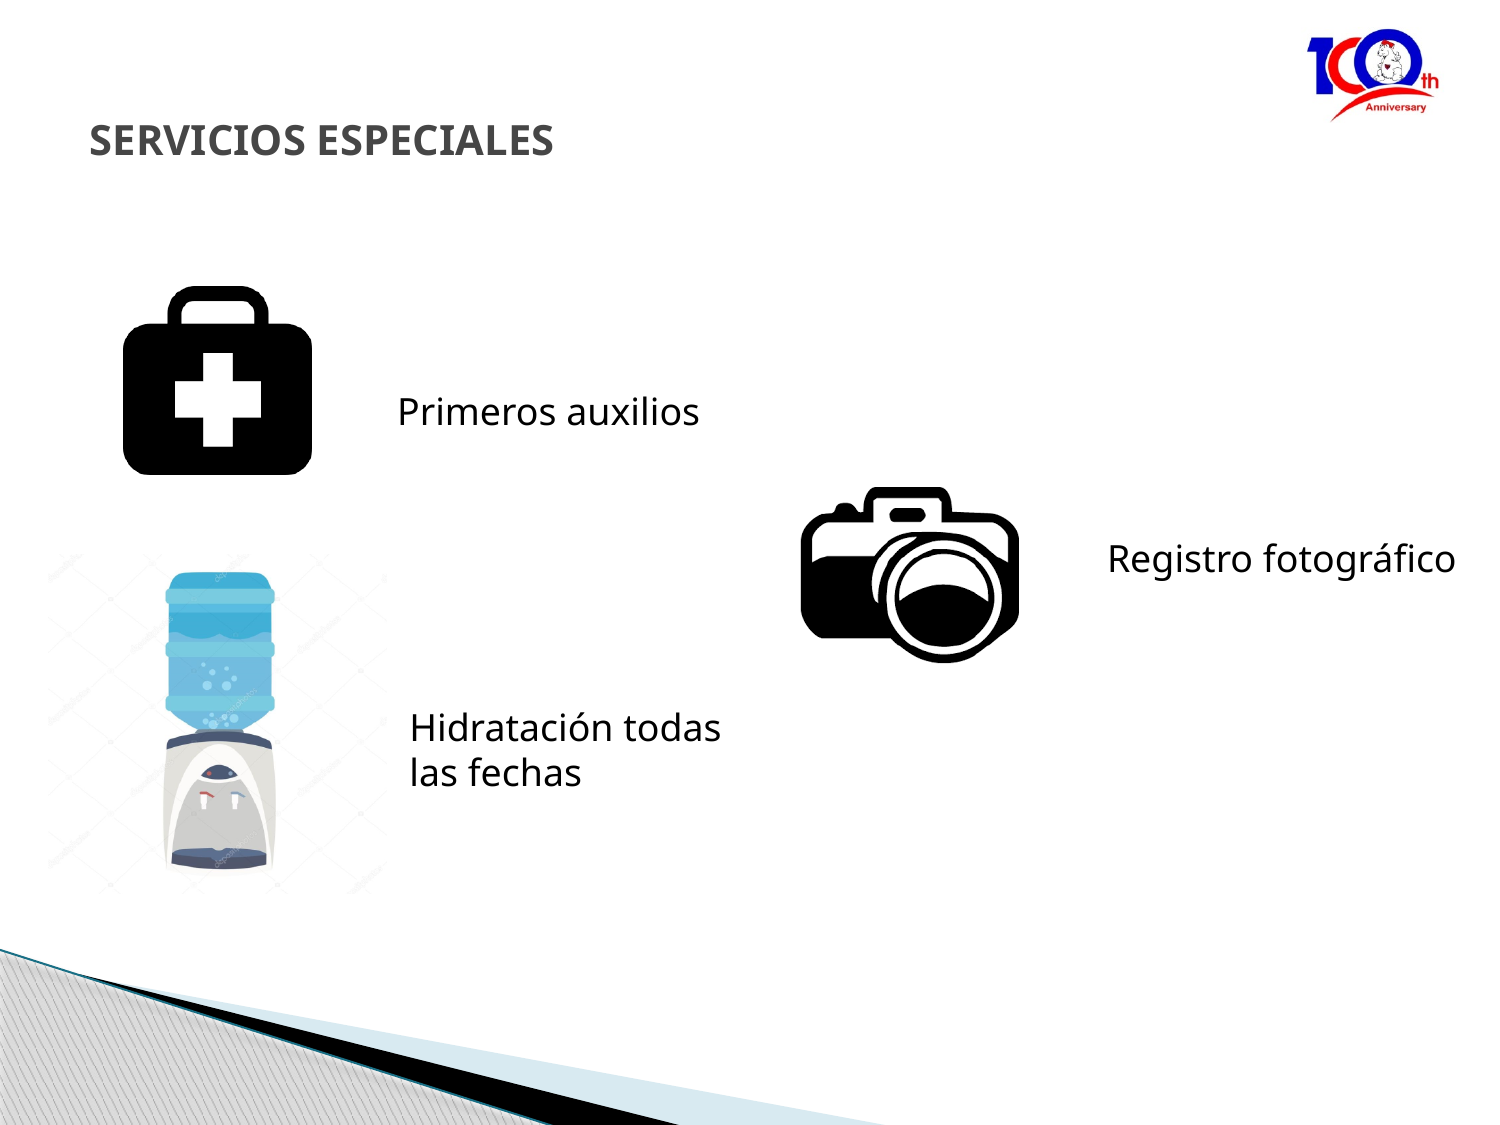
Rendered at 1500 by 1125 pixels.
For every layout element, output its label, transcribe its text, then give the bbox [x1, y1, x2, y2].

text_box Primeros auxilios [382, 380, 726, 441]
picture [47, 554, 388, 894]
title SERVICIOS ESPECIALES [75, 45, 1425, 233]
picture [123, 286, 312, 475]
text_box Registro fotográfico [1092, 527, 1473, 587]
picture [1300, 26, 1445, 123]
text_box Hidratación todas las fechas [394, 696, 747, 802]
picture [799, 470, 1020, 691]
